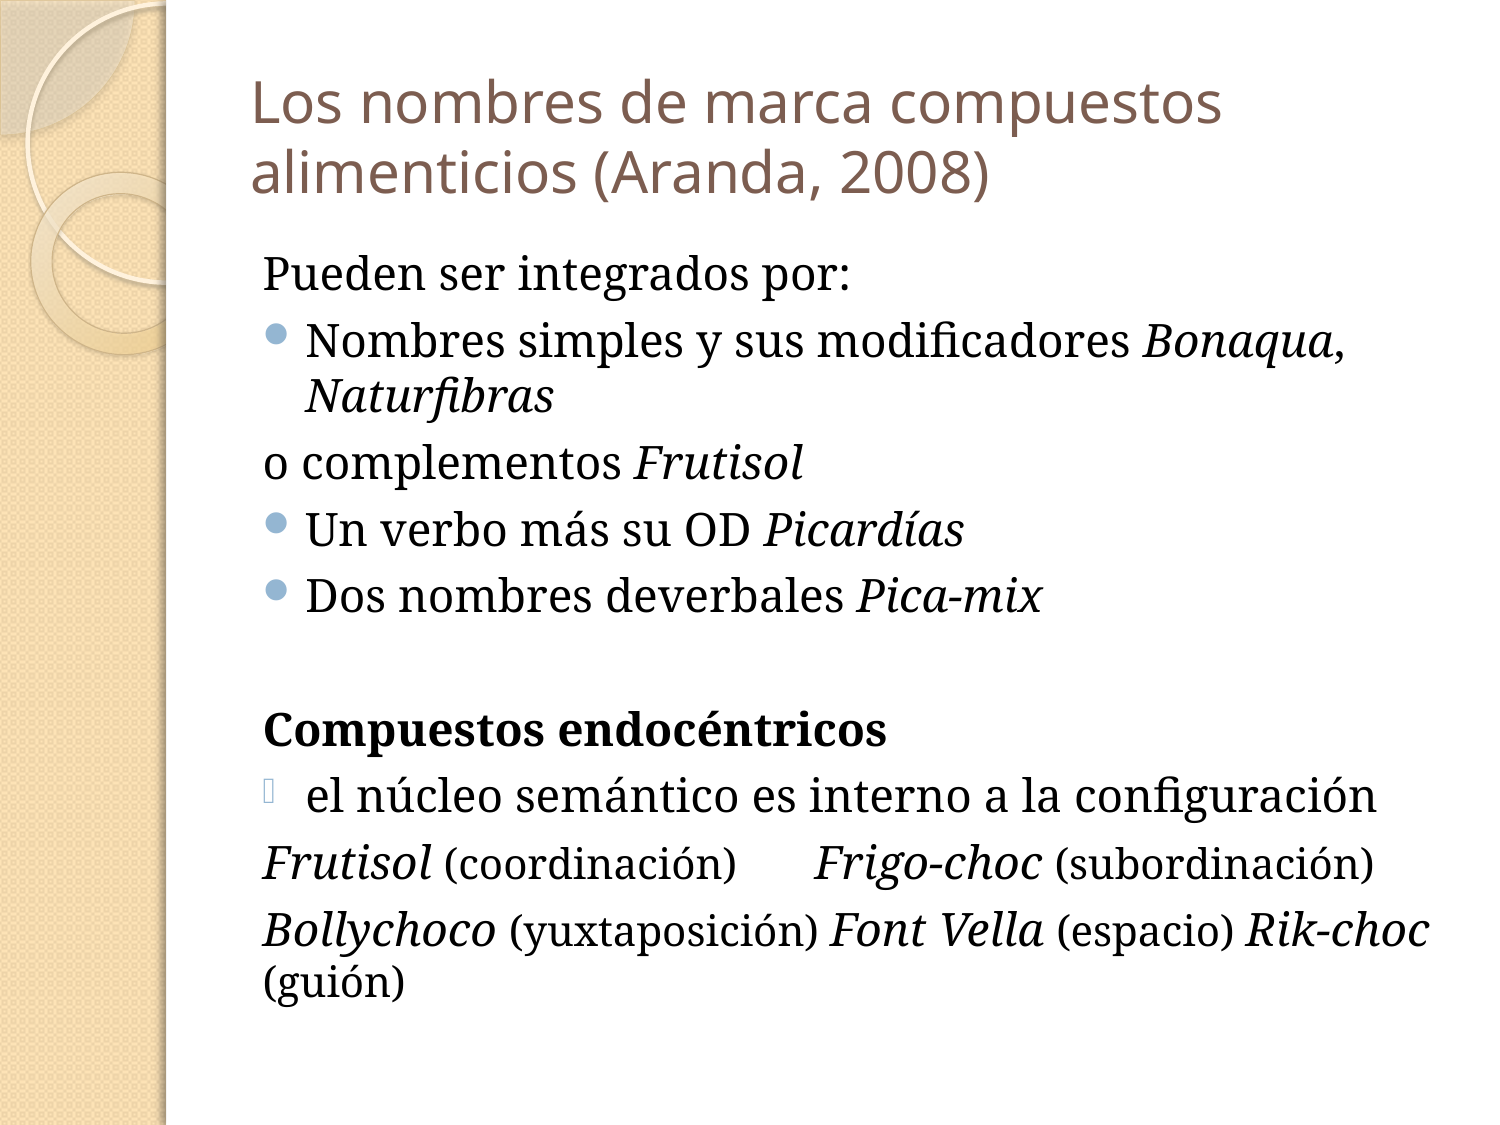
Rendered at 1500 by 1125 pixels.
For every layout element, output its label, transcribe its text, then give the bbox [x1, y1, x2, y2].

list Pueden ser integrados por: Nombres simples y sus modificadores Bonaqua, Naturfibras o complementos Frutisol Un verbo más su OD Picardías Dos nombres deverbales Pica-mix Compuestos endocéntricos el núcleo semántico es interno a la configuración Frutisol (coordinación) Frigo-choc (subordinación) Bollychoco (yuxtaposición) Font Vella (espacio) Rik-choc (guión) [235, 237, 1466, 1025]
title Los nombres de marca compuestos alimenticios (Aranda, 2008) [235, 45, 1466, 225]
